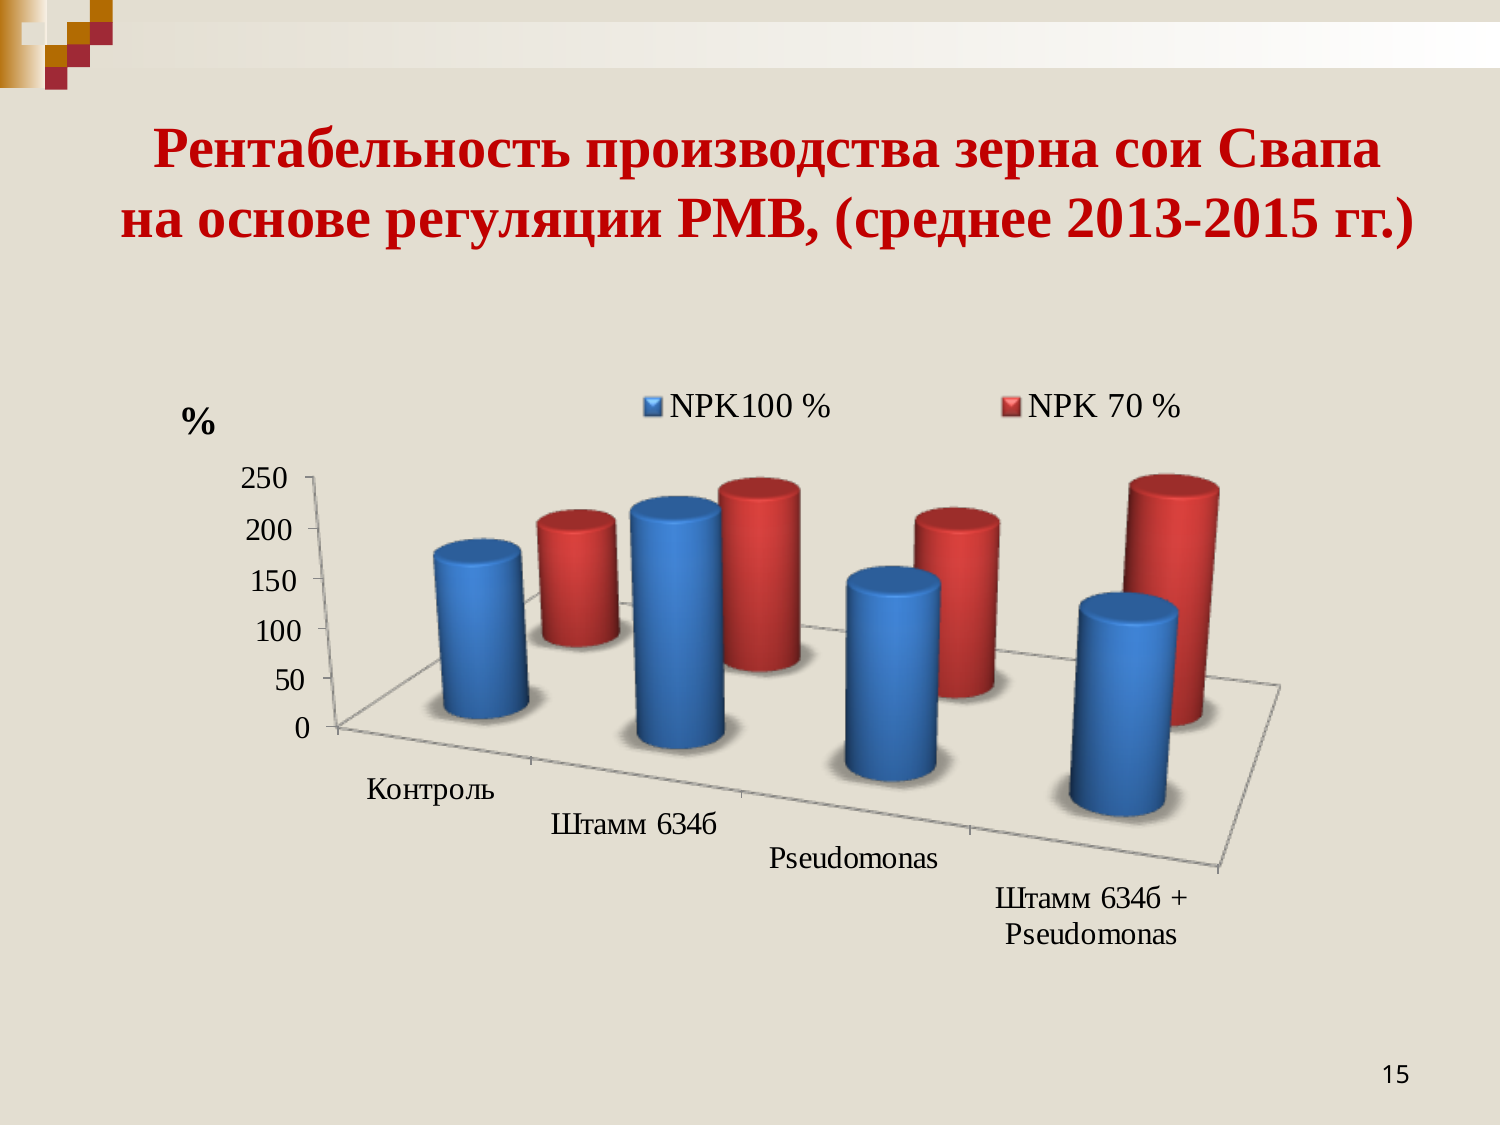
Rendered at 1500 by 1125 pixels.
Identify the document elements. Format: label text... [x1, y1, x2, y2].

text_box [88, 349, 1458, 986]
text_box Рентабельность производства зерна сои Свапа на основе регуляции РМВ, (среднее 2013-2015 гг.) [100, 101, 1436, 257]
slide_number 15 [1074, 1024, 1426, 1101]
